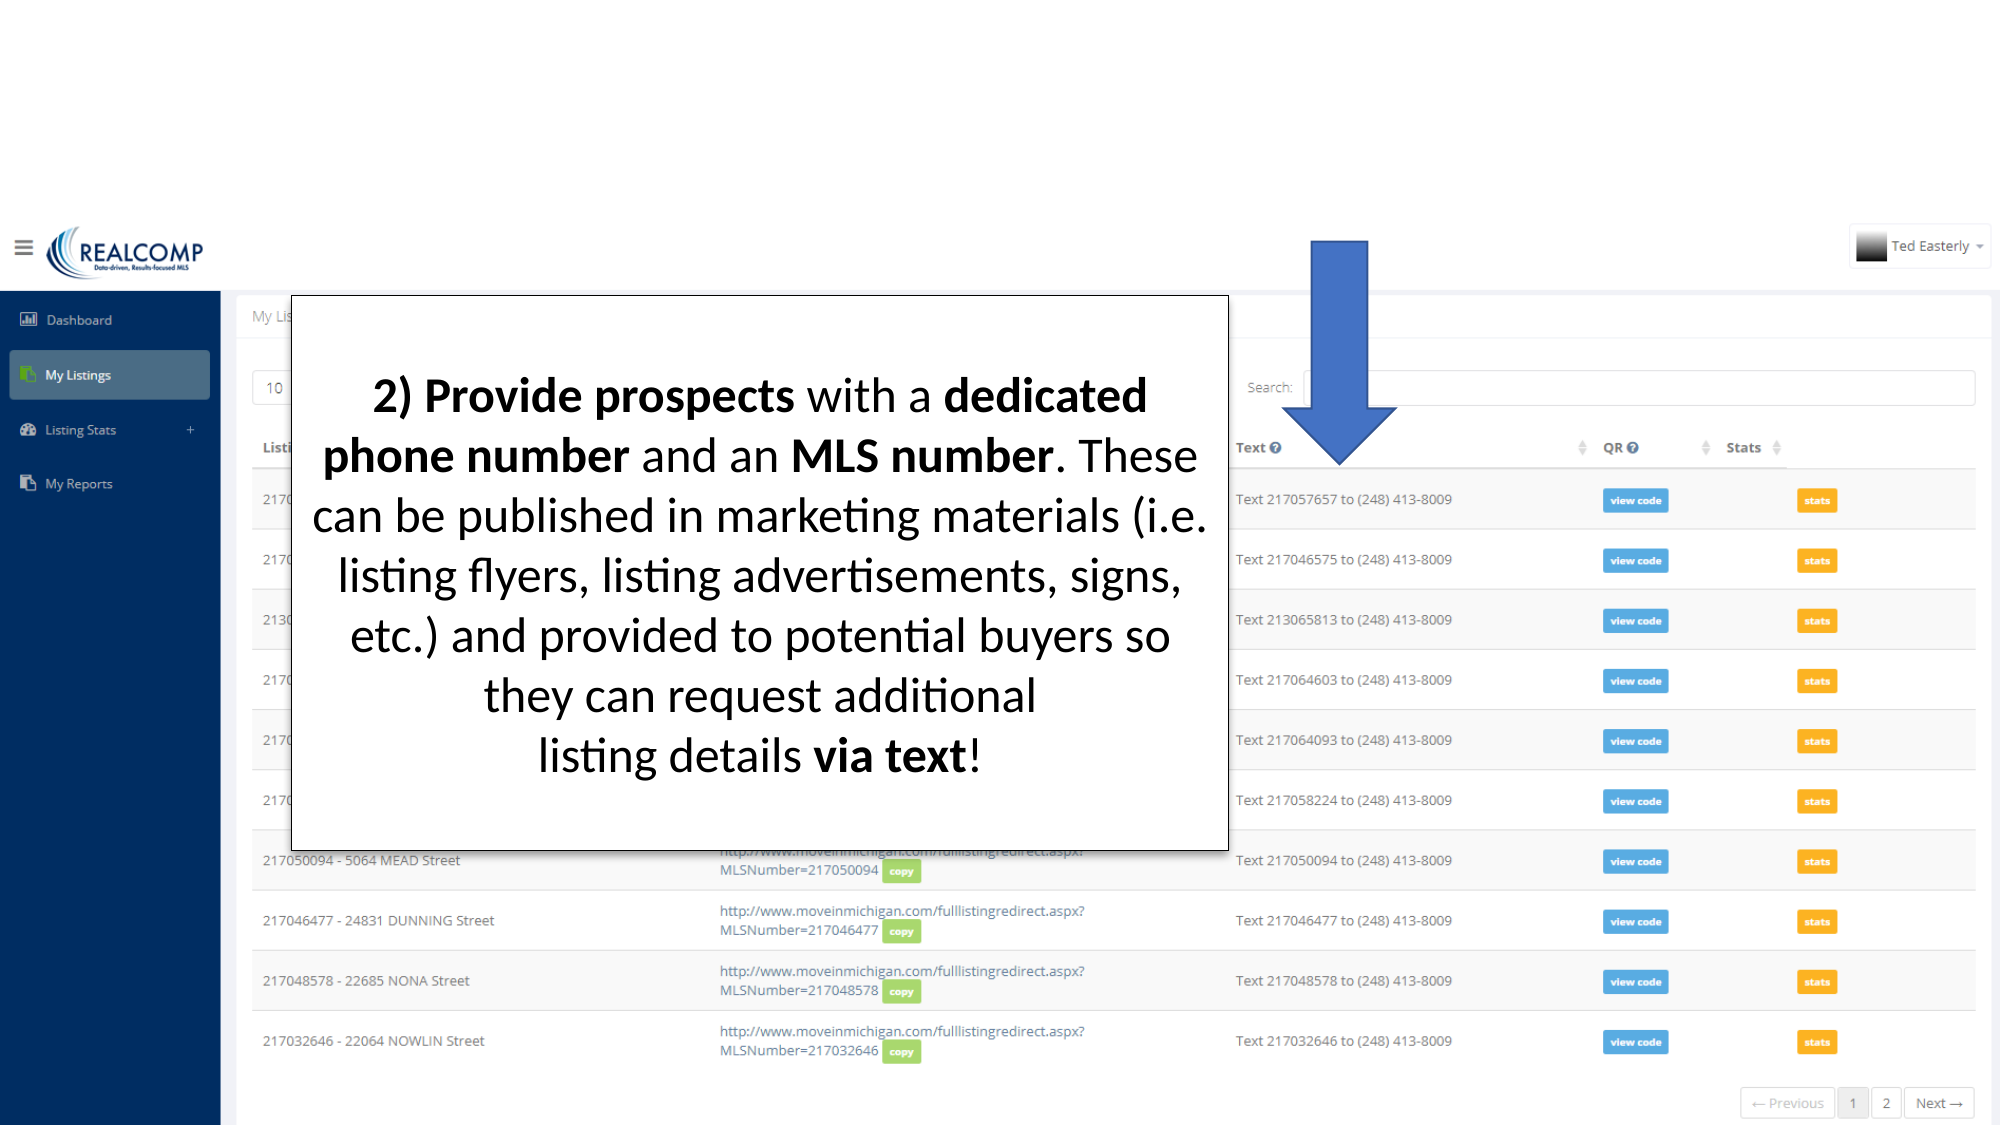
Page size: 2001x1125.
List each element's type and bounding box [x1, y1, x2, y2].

picture [0, 216, 2000, 1125]
